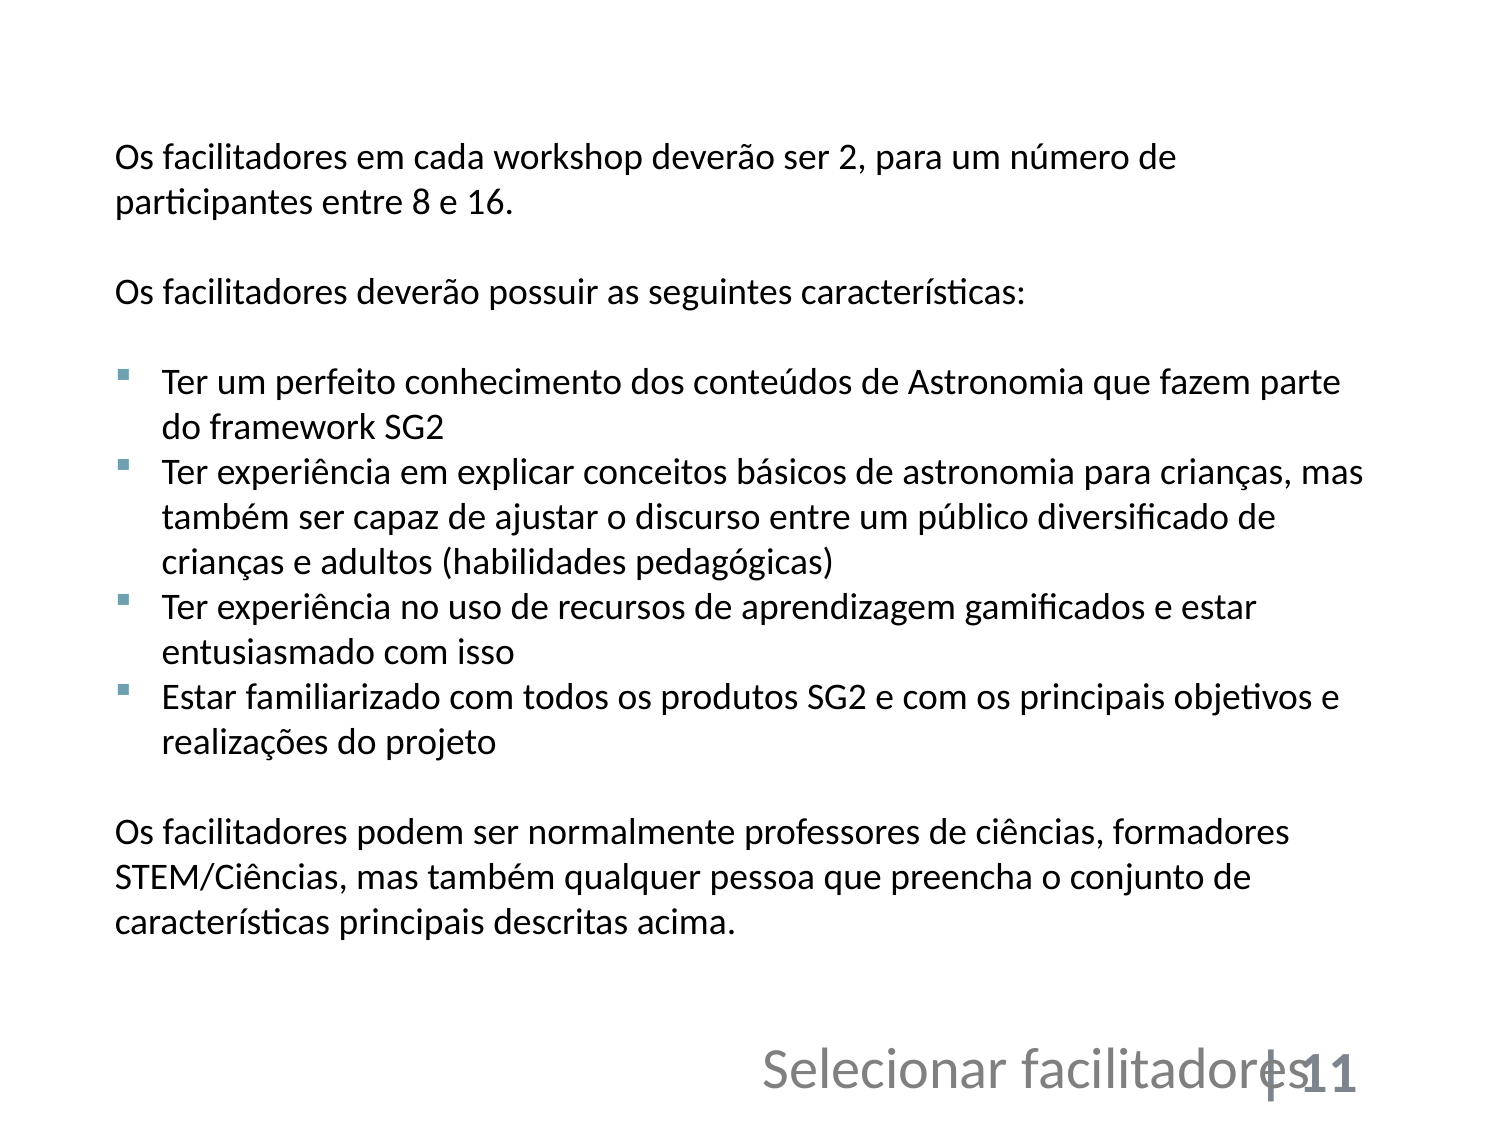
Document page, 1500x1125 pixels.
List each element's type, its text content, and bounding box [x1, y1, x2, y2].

text_box Selecionar facilitadores [49, 1022, 1325, 1108]
text_box Os facilitadores em cada workshop deverão ser 2, para um número de participantes entre 8 e 16. Os facilitadores deverão possuir as seguintes características: Ter um perfeito conhecimento dos conteúdos de Astronomia que fazem parte do framework SG2 Ter experiência em explicar conceitos básicos de astronomia para crianças, mas também ser capaz de ajustar o discurso entre um público diversificado de crianças e adultos (habilidades pedagógicas) Ter experiência no uso de recursos de aprendizagem gamificados e estar entusiasmado com isso Estar familiarizado com todos os produtos SG2 e com os principais objetivos e realizações do projeto Os facilitadores podem ser normalmente professores de ciências, formadores STEM/Ciências, mas também qualquer pessoa que preencha o conjunto de características principais descritas acima. [99, 124, 1400, 995]
